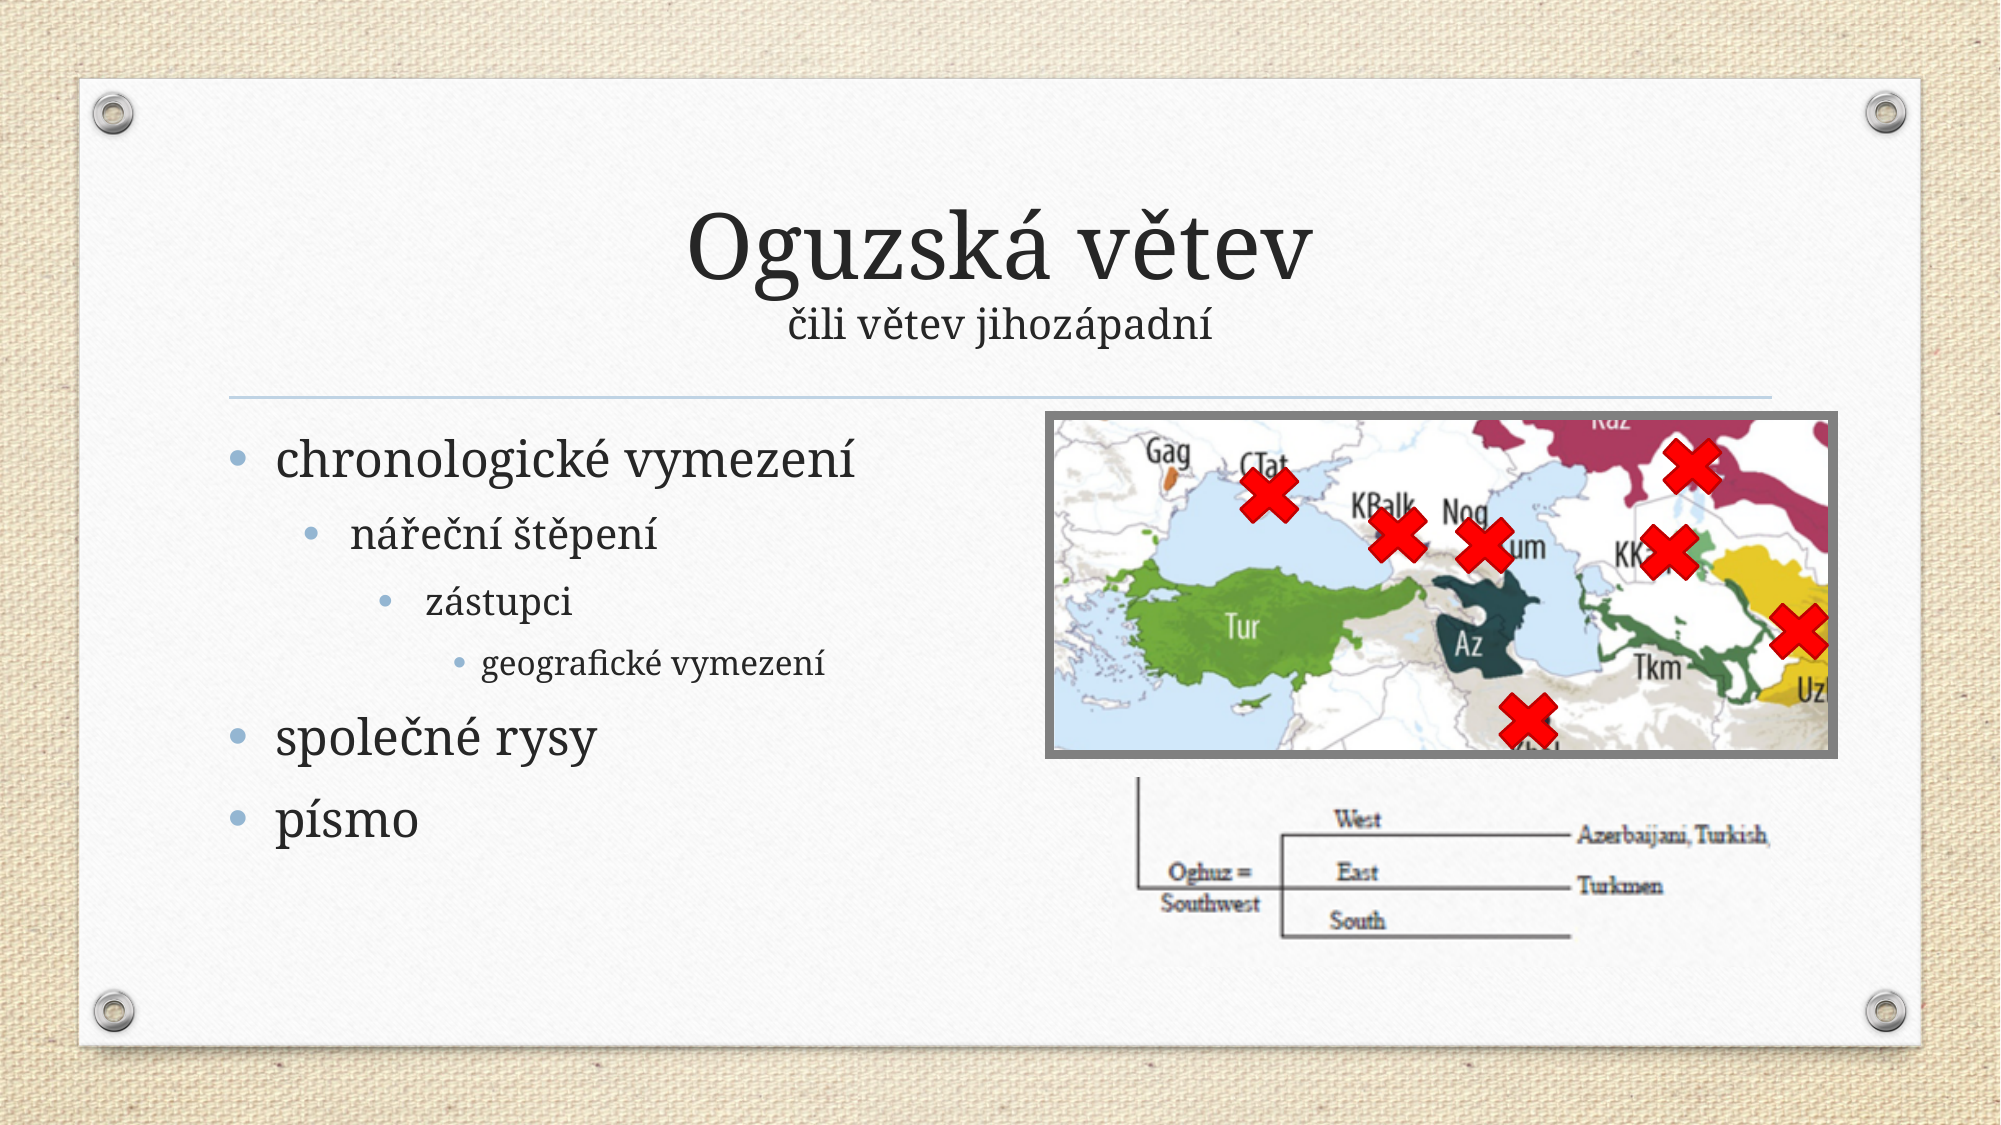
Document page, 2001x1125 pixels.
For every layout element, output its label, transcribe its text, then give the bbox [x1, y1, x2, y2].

list chronologické vymezení nářeční štěpení zástupci geografické vymezení společné rysy písmo [213, 420, 987, 963]
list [1111, 777, 1771, 967]
picture [0, 0, 2001, 1125]
title Oguzská větev čili větev jihozápadní [212, 161, 1788, 375]
